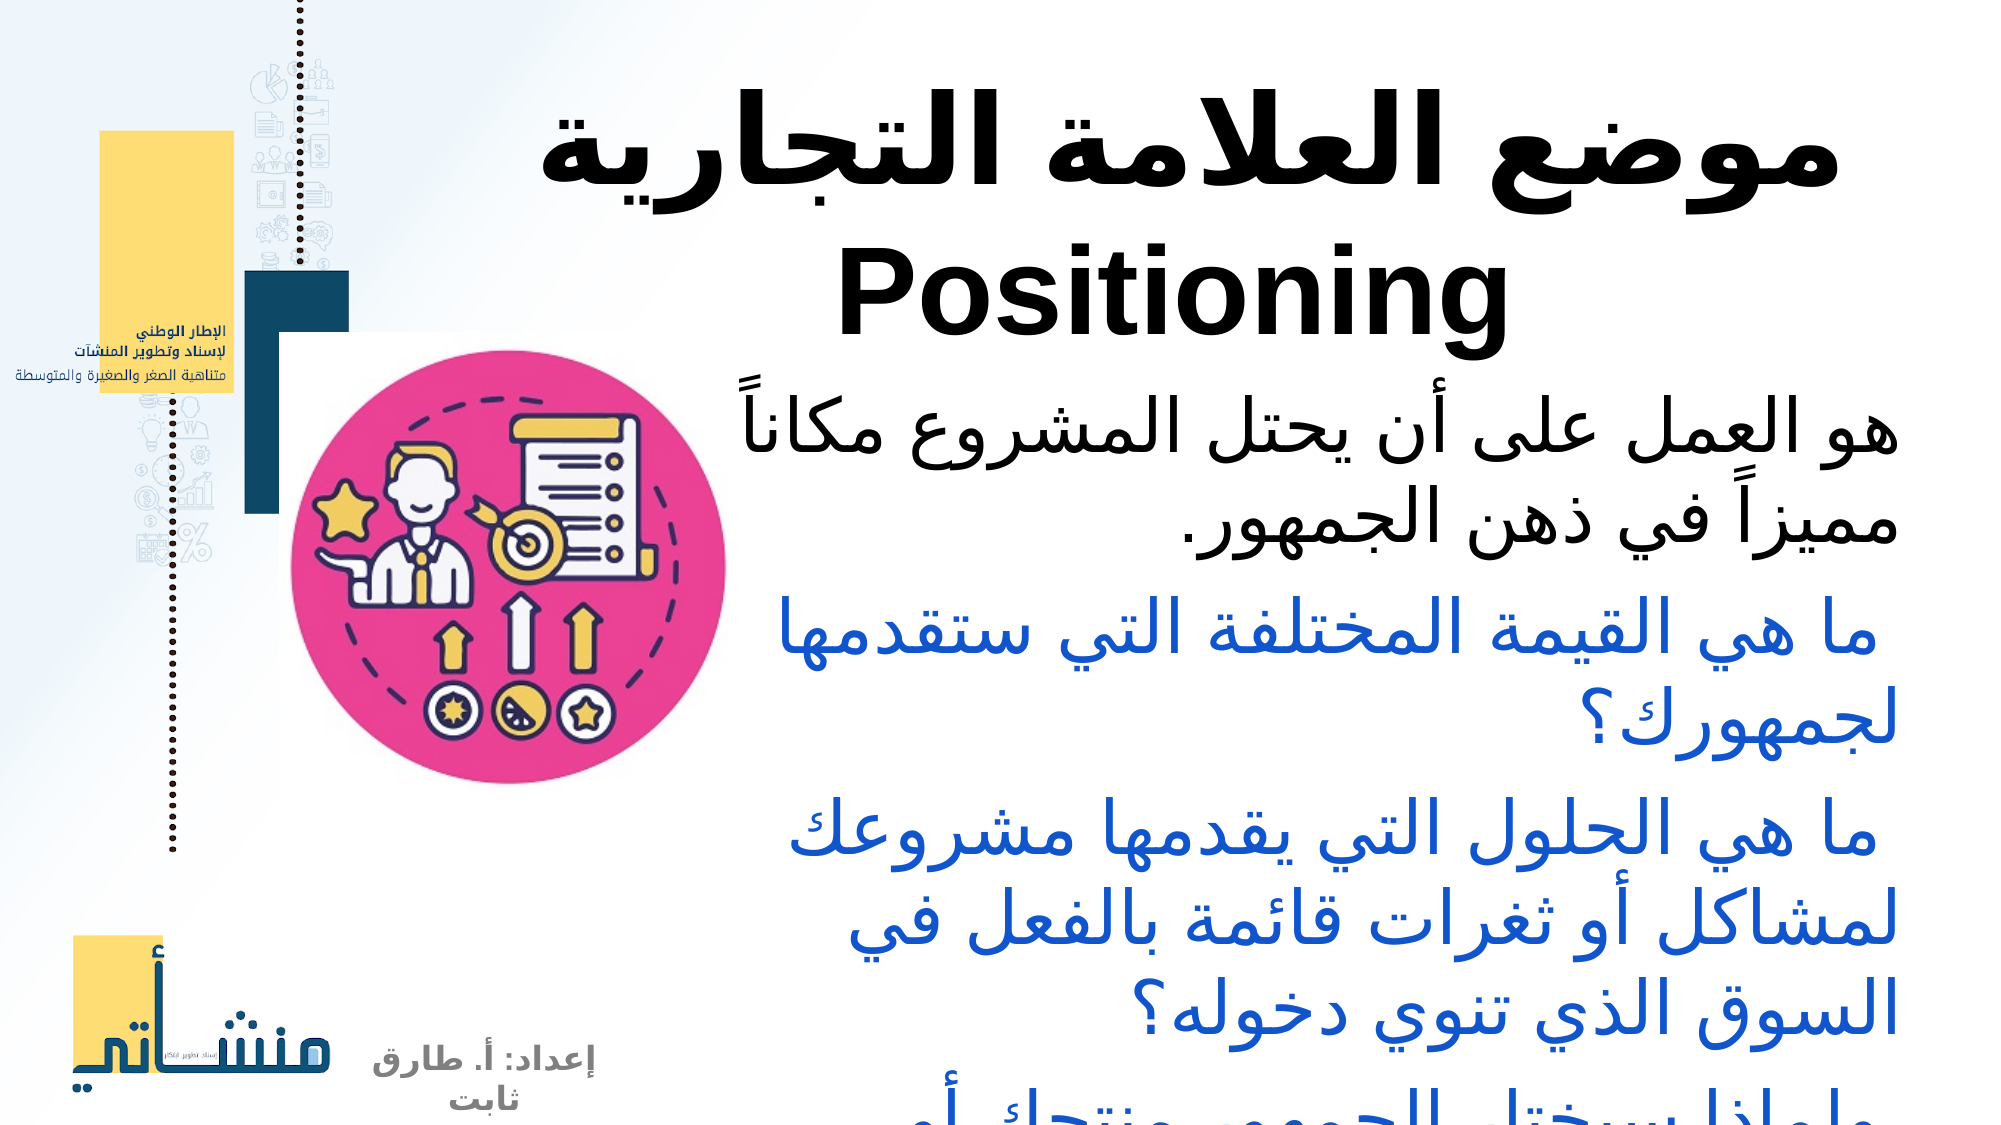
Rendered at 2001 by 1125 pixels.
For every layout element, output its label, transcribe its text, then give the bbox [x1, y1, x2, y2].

picture [0, 0, 2001, 1125]
text_box هو العمل على أن يحتل المشروع مكاناً مميزاً في ذهن الجمهور. ما هي القيمة المختلفة التي ستقدمها لجمهورك؟ ما هي الحلول التي يقدمها مشروعك لمشاكل أو ثغرات قائمة بالفعل في السوق الذي تنوي دخوله؟ ولماذا سيختار الجمهور منتجك أو خدماتك كل مرة؟ [674, 370, 1918, 1125]
text_box إعداد: أ. طارق ثابت [316, 1029, 653, 1124]
text_box موضع العلامة التجارية Positioning [385, 52, 1963, 367]
